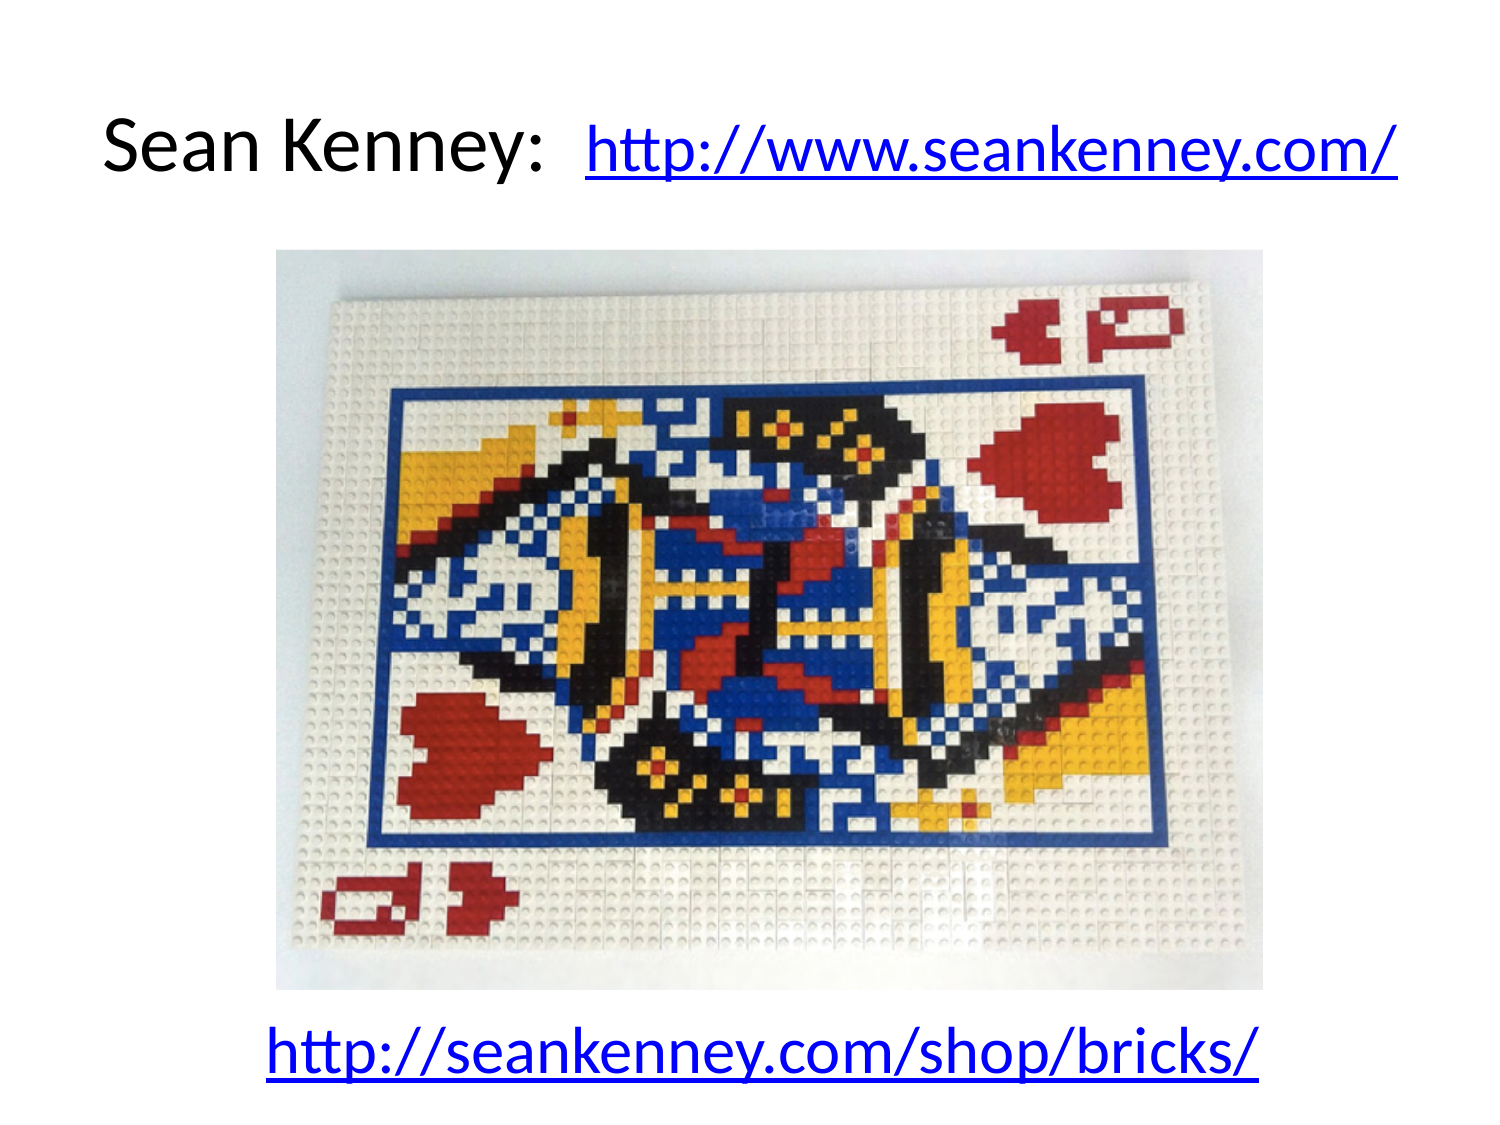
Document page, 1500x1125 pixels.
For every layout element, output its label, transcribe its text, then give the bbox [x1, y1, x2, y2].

picture [277, 250, 398, 989]
text_box http://seankenney.com/shop/bricks/ [150, 999, 393, 1095]
text_box http://seankenney.com/shop/bricks/ [1144, 999, 1375, 1095]
picture [1139, 250, 1263, 989]
title Sean Kenney: http://www.seankenney.com/ [75, 45, 1425, 233]
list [398, 125, 1139, 1114]
